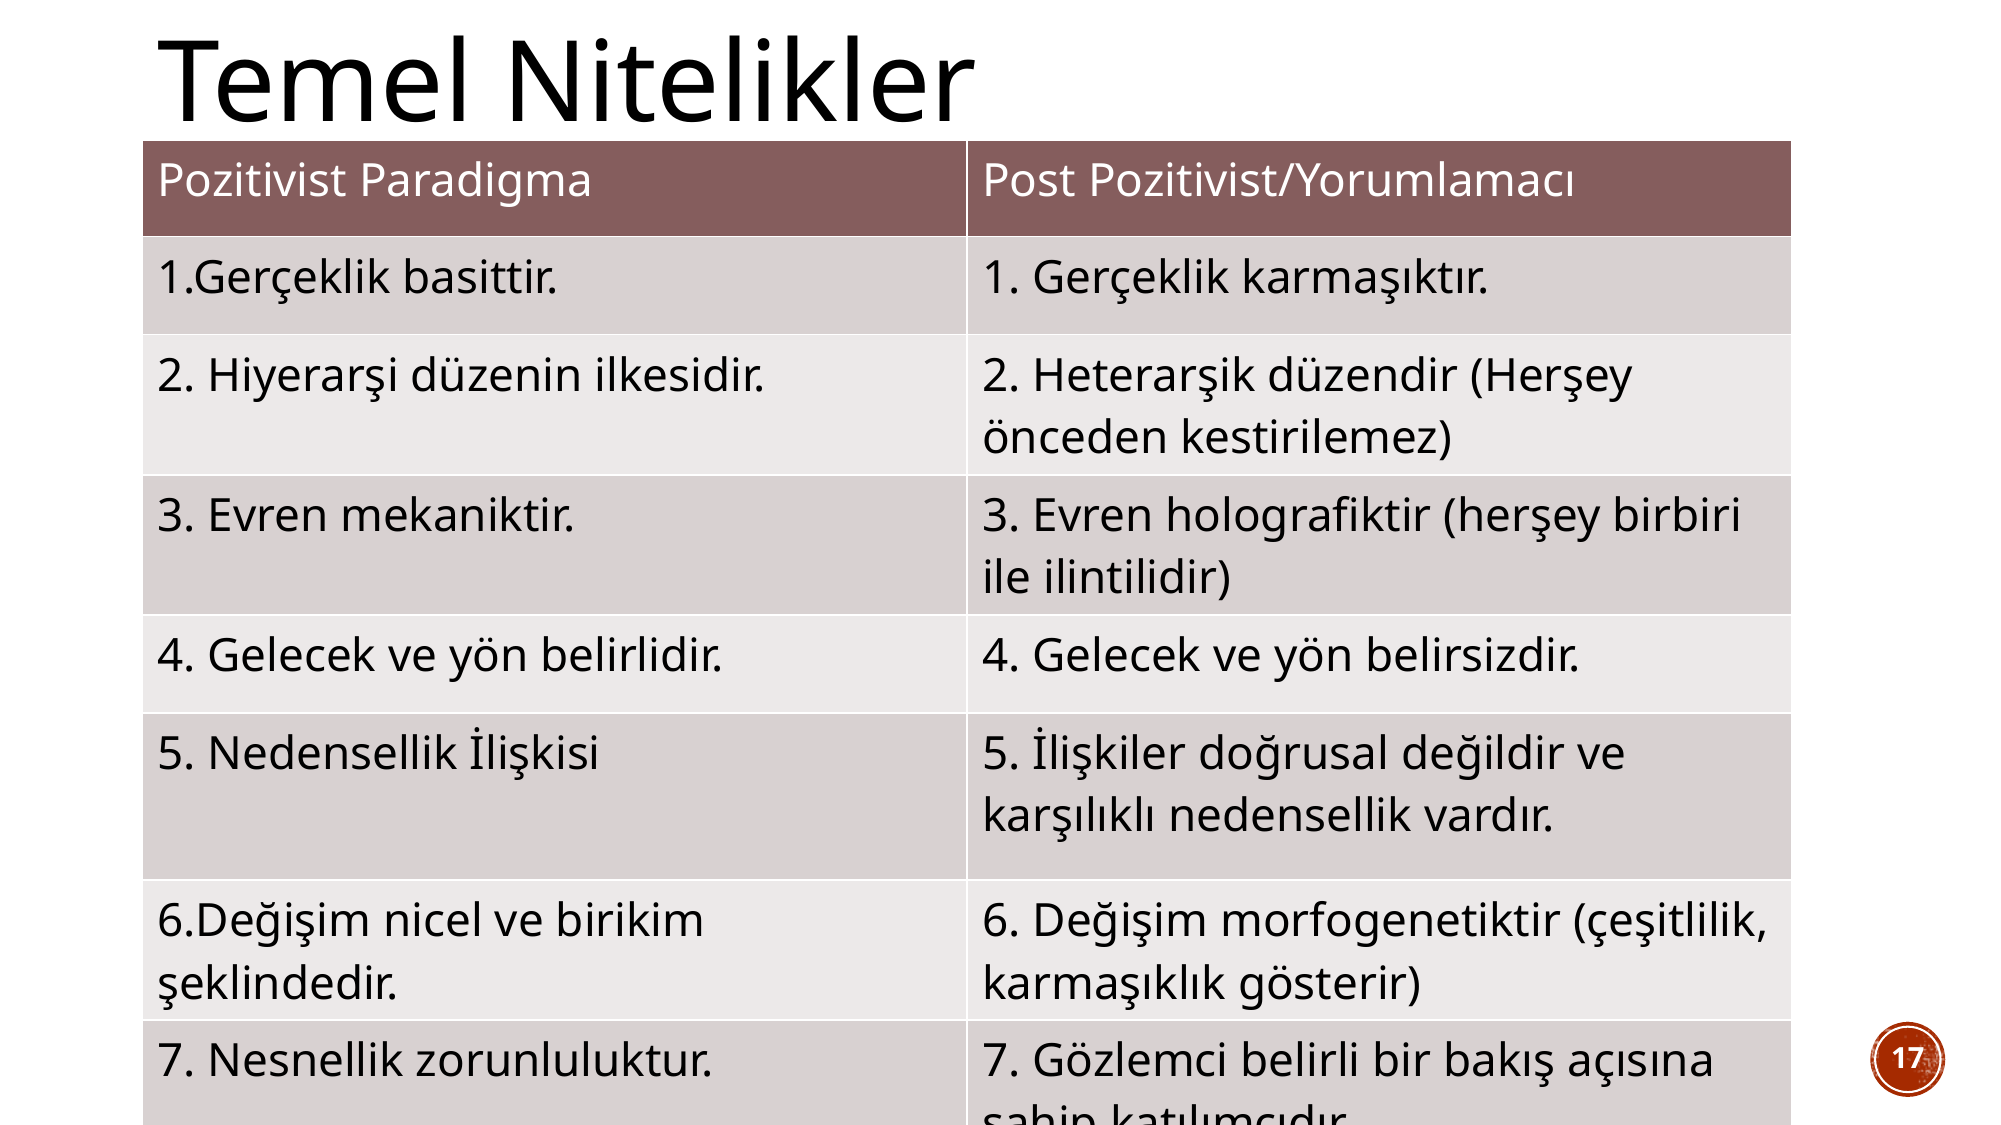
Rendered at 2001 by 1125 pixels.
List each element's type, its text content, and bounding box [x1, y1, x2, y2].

title Temel Nitelikler [142, 0, 1793, 139]
table_cell 4. Gelecek ve yön belirsizdir. [968, 616, 1791, 712]
table_cell 1.Gerçeklik basittir. [143, 237, 966, 334]
table_cell 3. Evren mekaniktir. [143, 476, 966, 614]
table_header Pozitivist Paradigma [143, 141, 966, 236]
table_cell 5. Nedensellik İlişkisi [143, 714, 966, 879]
table_cell 2. Heterarşik düzendir (Herşey önceden kestirilemez) [968, 335, 1791, 474]
table_cell 4. Gelecek ve yön belirlidir. [143, 616, 966, 712]
table_header Post Pozitivist/Yorumlamacı [968, 141, 1791, 236]
table_cell 1. Gerçeklik karmaşıktır. [968, 237, 1791, 334]
table_cell 6.Değişim nicel ve birikim şeklindedir. [143, 881, 966, 1019]
table_cell 2. Hiyerarşi düzenin ilkesidir. [143, 335, 966, 474]
table_cell 6. Değişim morfogenetiktir (çeşitlilik, karmaşıklık gösterir) [968, 881, 1791, 1019]
table_cell 3. Evren holografiktir (herşey birbiri ile ilintilidir) [968, 476, 1791, 614]
table_cell 5. İlişkiler doğrusal değildir ve karşılıklı nedensellik vardır. [968, 714, 1791, 879]
slide_number 17 [1855, 1028, 1961, 1089]
table_cell 7. Gözlemci belirli bir bakış açısına sahip katılımcıdır. [968, 1021, 1791, 1125]
table_cell 7. Nesnellik zorunluluktur. [143, 1021, 966, 1125]
